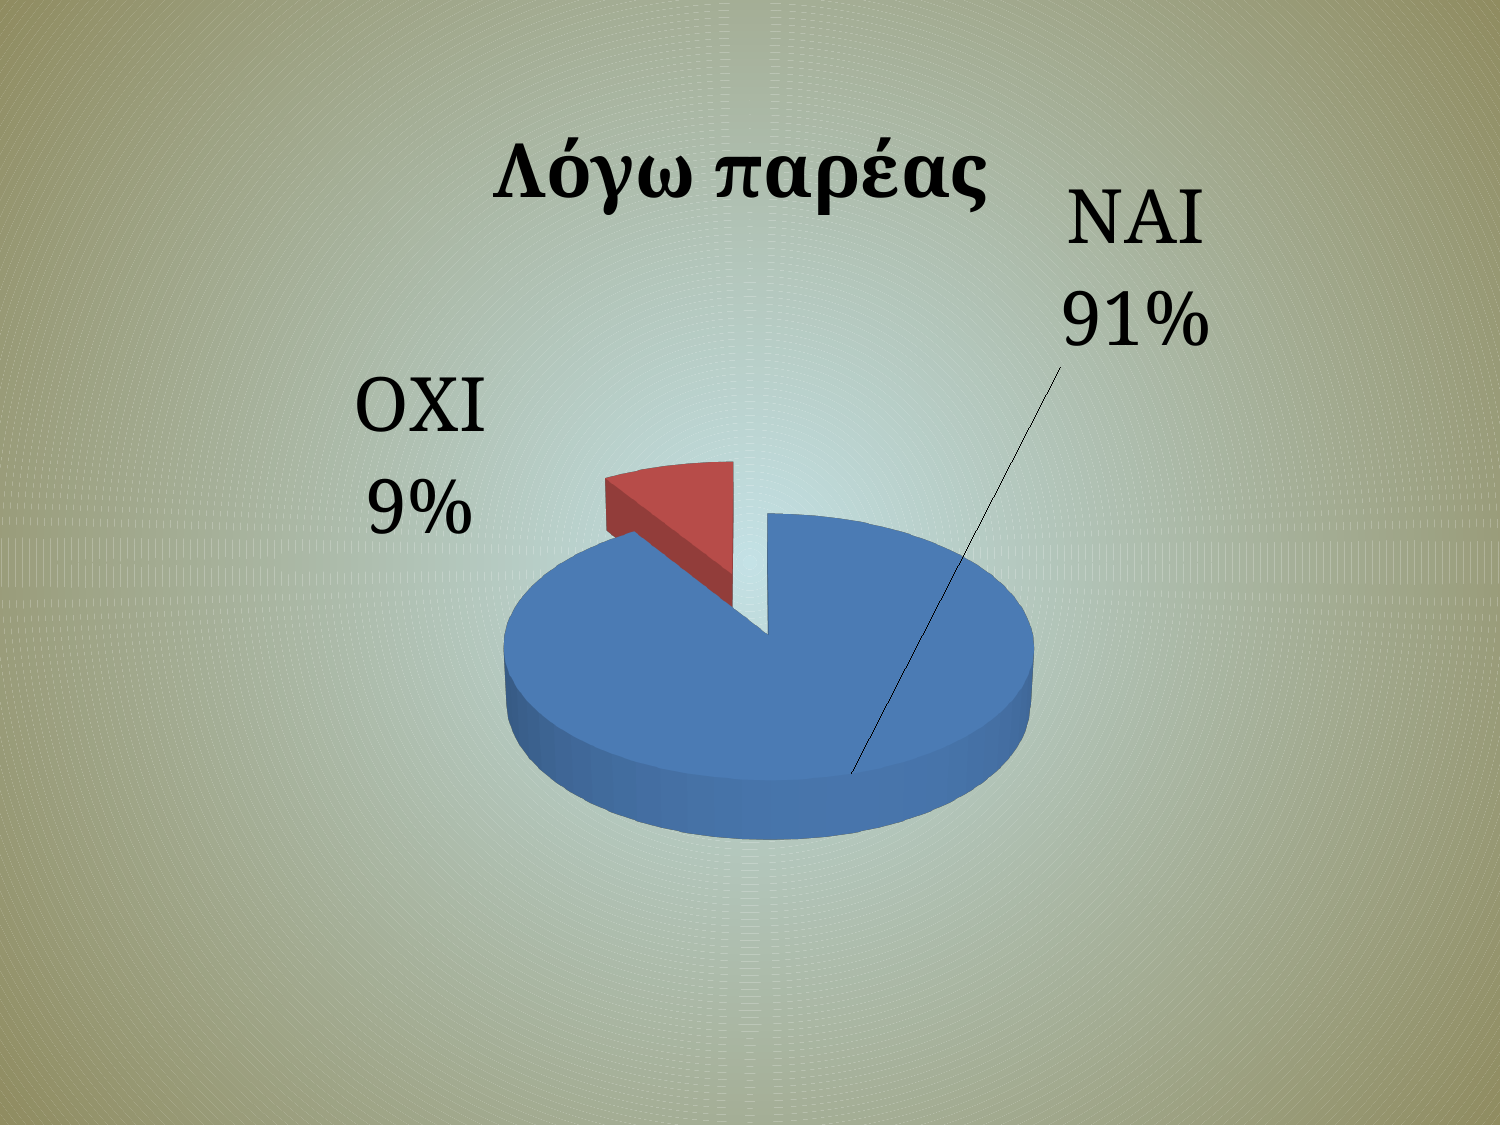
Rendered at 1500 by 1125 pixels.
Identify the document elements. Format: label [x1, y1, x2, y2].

chart [0, 67, 1500, 1058]
